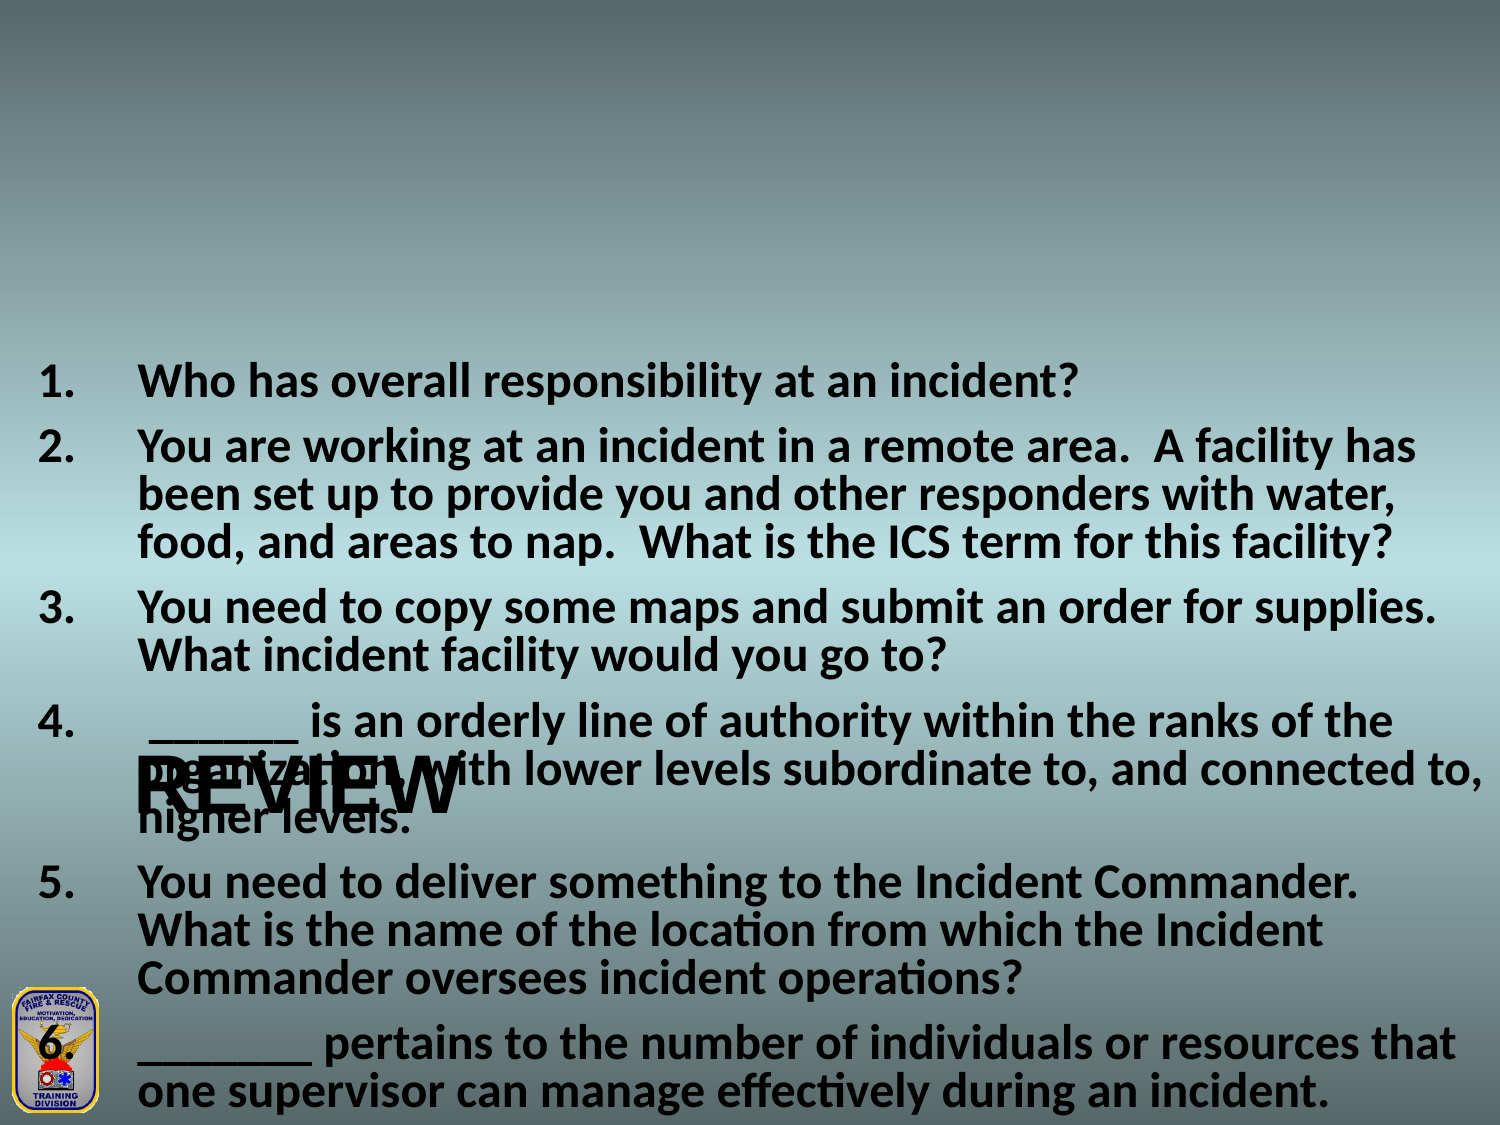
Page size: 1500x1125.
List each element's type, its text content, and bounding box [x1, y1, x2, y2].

list Who has overall responsibility at an incident? You are working at an incident in a remote area. A facility has been set up to provide you and other responders with water, food, and areas to nap. What is the ICS term for this facility? You need to copy some maps and submit an order for supplies. What incident facility would you go to? ______ is an orderly line of authority within the ranks of the organization, with lower levels subordinate to, and connected to, higher levels. You need to deliver something to the Incident Commander. What is the name of the location from which the Incident Commander oversees incident operations? _______ pertains to the number of individuals or resources that one supervisor can manage effectively during an incident. [0, 262, 1500, 1125]
